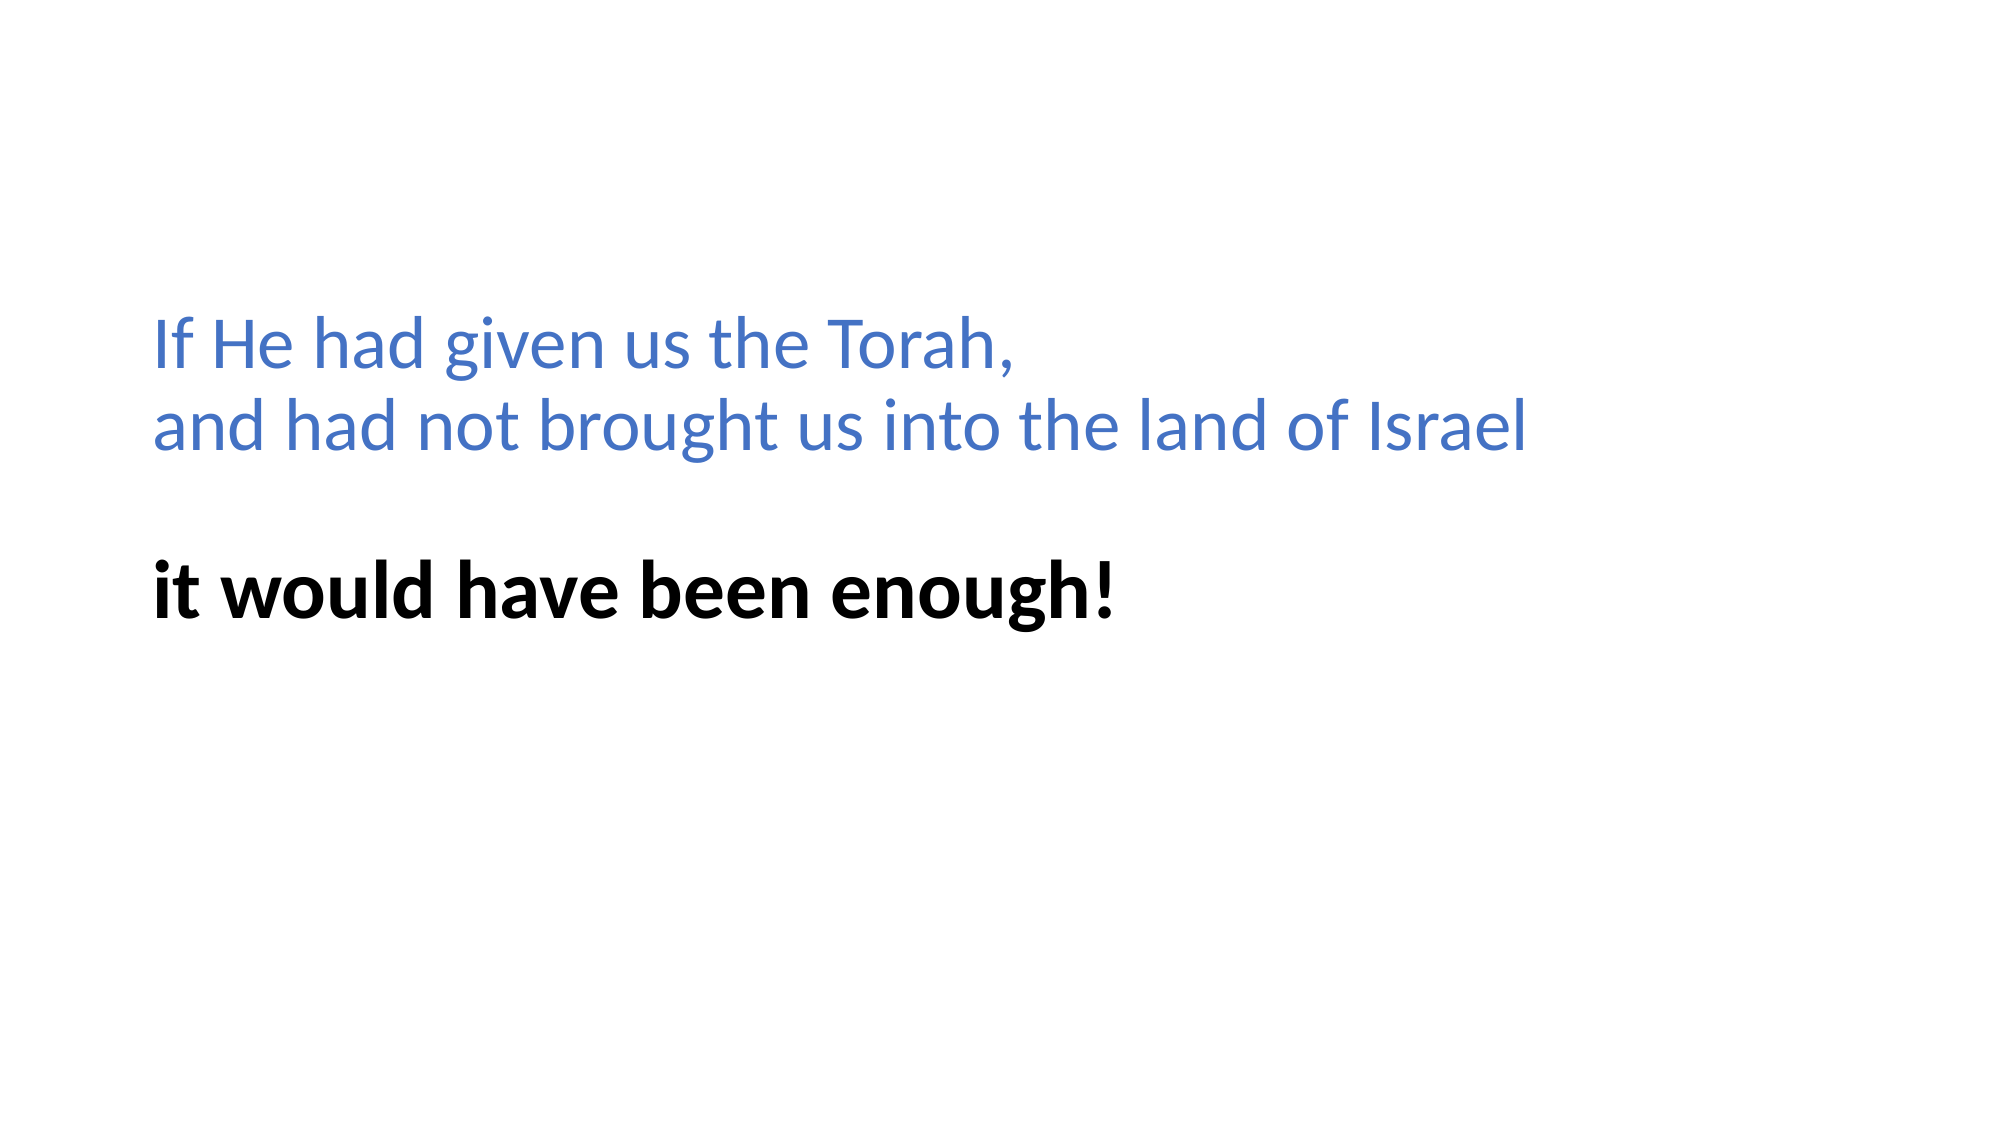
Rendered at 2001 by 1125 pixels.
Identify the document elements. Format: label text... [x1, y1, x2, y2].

list If He had given us the Torah, and had not brought us into the land of Israel it would have been enough! [137, 296, 1863, 1090]
